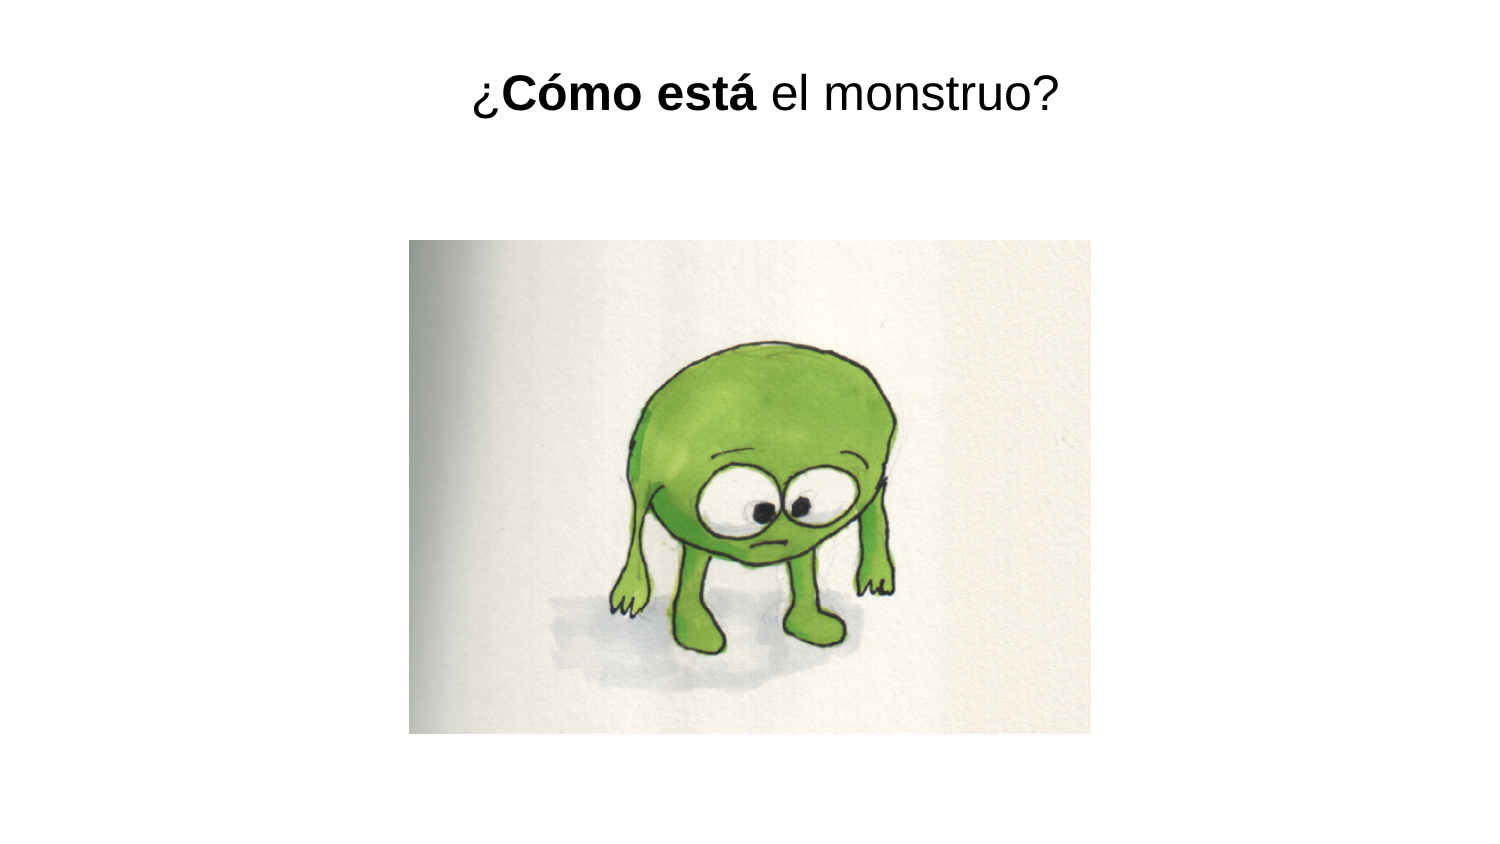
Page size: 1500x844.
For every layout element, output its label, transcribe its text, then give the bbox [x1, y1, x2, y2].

text_box ¿Cómo está el monstruo? [91, 45, 1440, 194]
picture [409, 240, 1091, 734]
